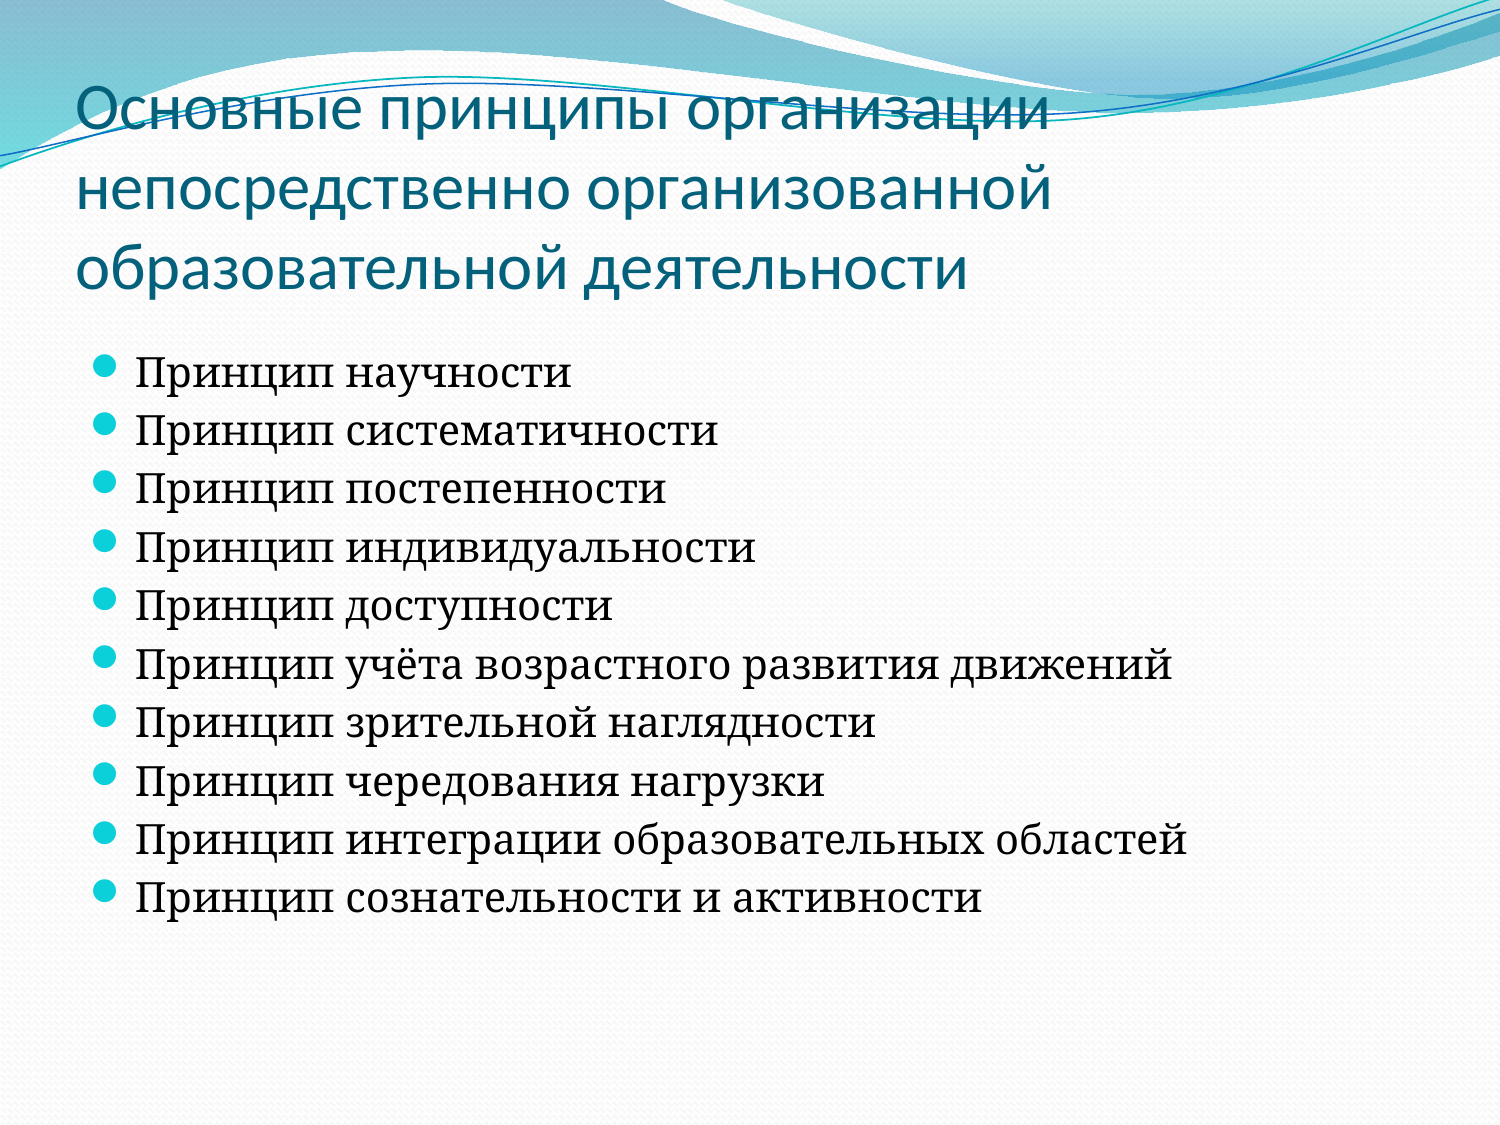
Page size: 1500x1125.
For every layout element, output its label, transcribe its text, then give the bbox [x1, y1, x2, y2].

title Основные принципы организации непосредственно организованной образовательной деятельности [75, 115, 1425, 303]
list Принцип научности Принцип систематичности Принцип постепенности Принцип индивидуальности Принцип доступности Принцип учёта возрастного развития движений Принцип зрительной наглядности Принцип чередования нагрузки Принцип интеграции образовательных областей Принцип сознательности и активности [75, 338, 1425, 1038]
